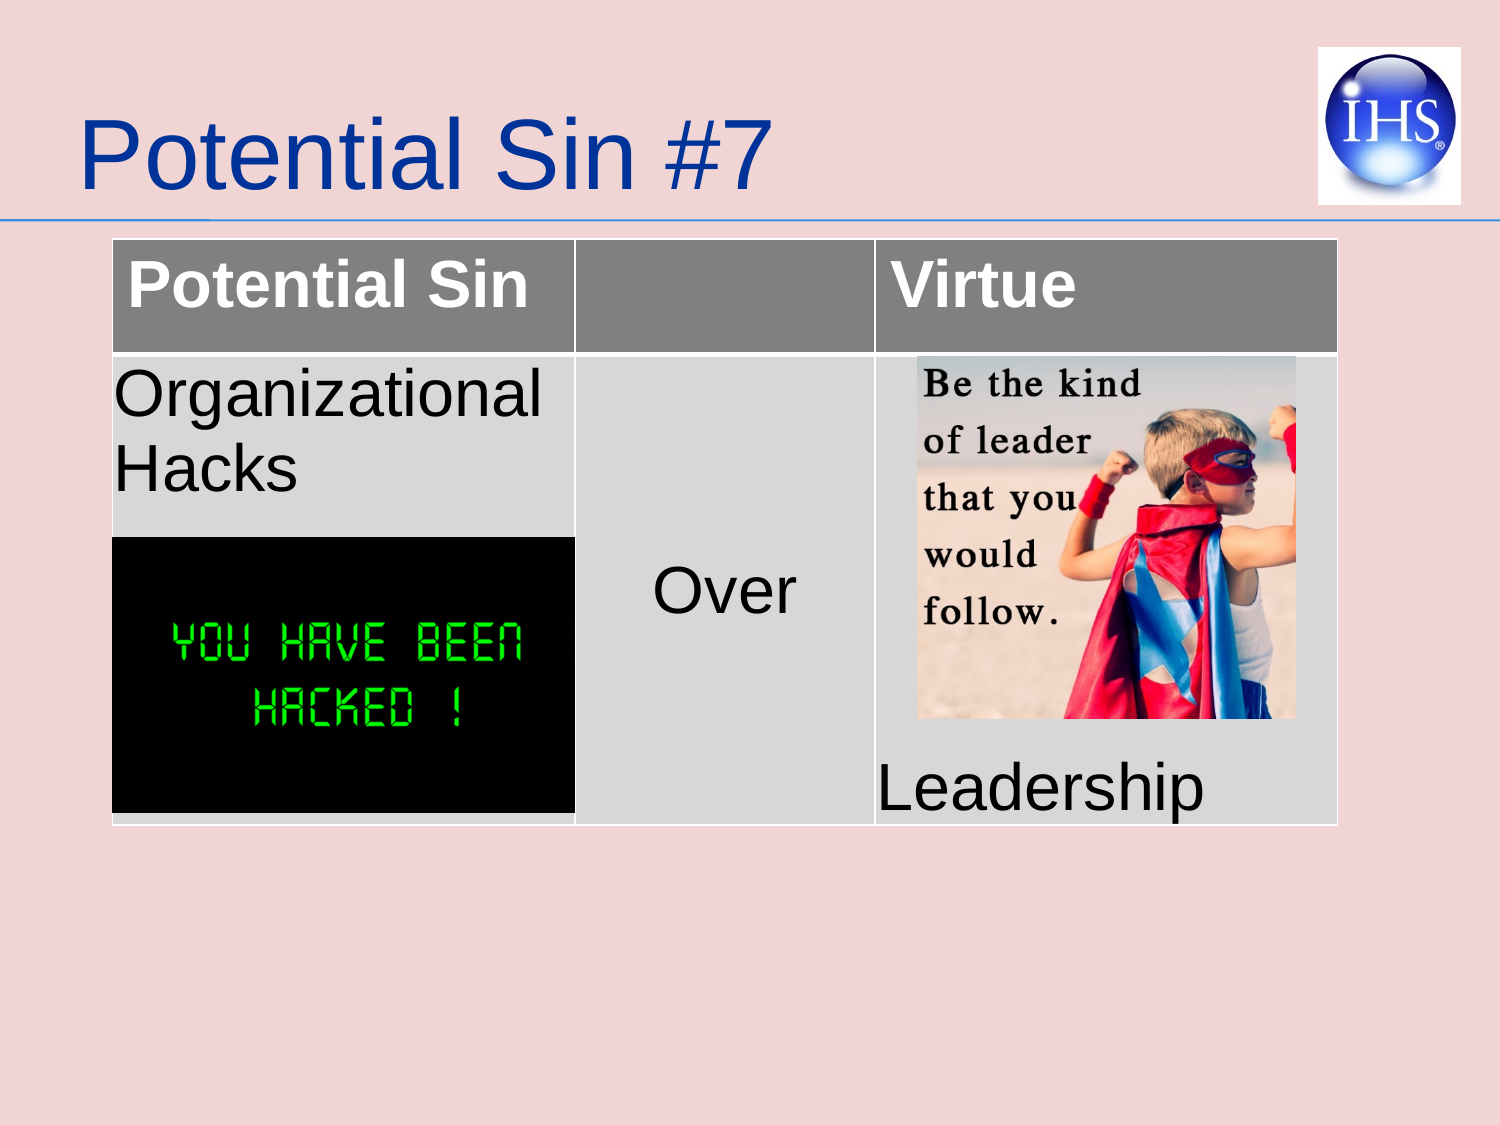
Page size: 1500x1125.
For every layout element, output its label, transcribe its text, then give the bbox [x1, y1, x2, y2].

table_cell Organizational Hacks [113, 820, 574, 824]
picture [917, 356, 1296, 719]
title Potential Sin #7 [62, 30, 1297, 217]
picture [112, 537, 575, 813]
table_cell Organizational Hacks [113, 357, 574, 536]
table_cell Over [576, 357, 874, 824]
picture [1318, 47, 1461, 205]
table_header Virtue [876, 240, 1337, 352]
table_cell Leadership [876, 357, 1337, 824]
table_header [576, 240, 874, 352]
table_header Potential Sin [113, 240, 574, 352]
